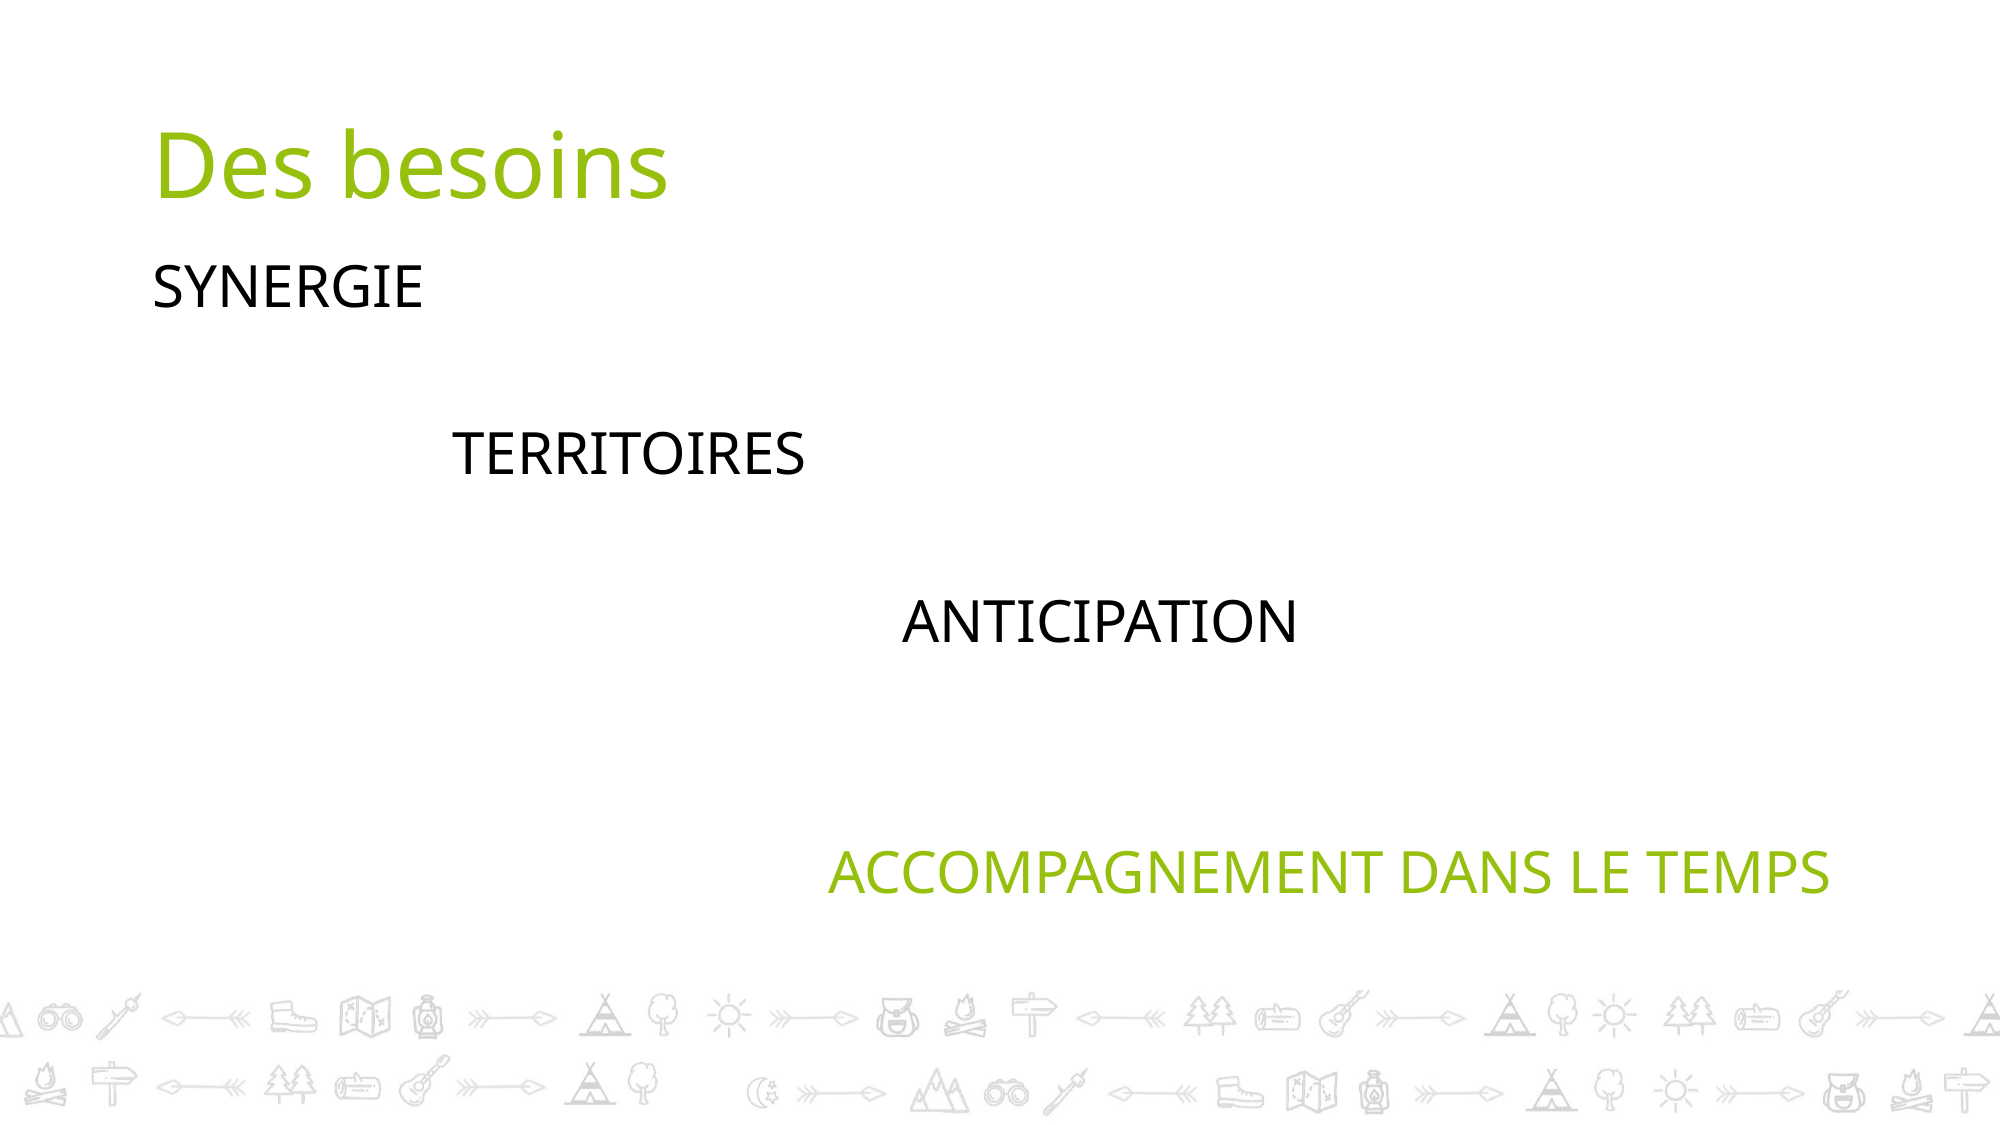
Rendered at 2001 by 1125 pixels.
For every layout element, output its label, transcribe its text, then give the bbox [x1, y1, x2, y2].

title Des besoins [137, 59, 1863, 249]
picture [0, 990, 2000, 1125]
list SYNERGIE TERRITOIRES ANTICIPATION ACCOMPAGNEMENT DANS LE TEMPS [137, 249, 1863, 964]
